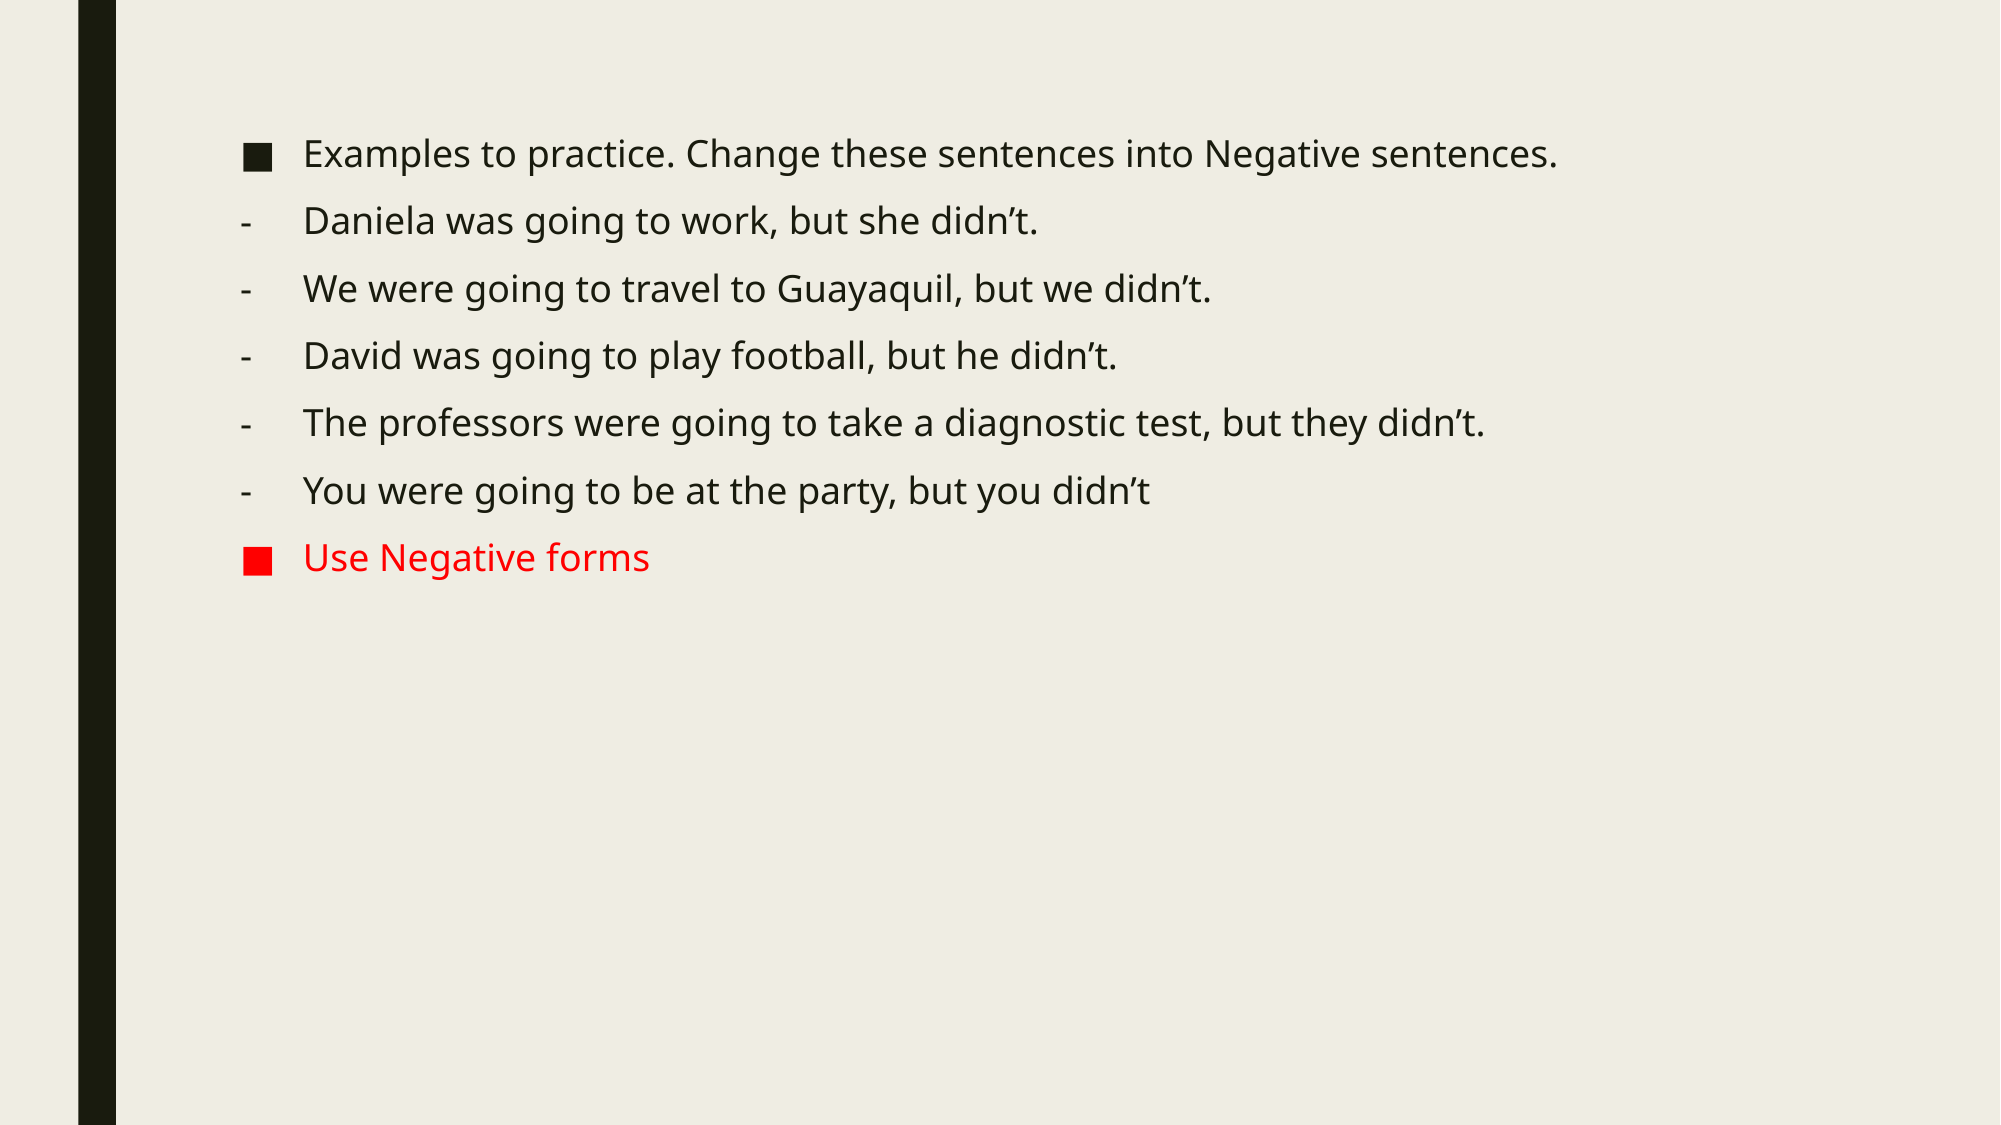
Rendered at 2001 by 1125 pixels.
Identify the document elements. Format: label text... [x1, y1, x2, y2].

list Examples to practice. Change these sentences into Negative sentences. Daniela was going to work, but she didn’t. We were going to travel to Guayaquil, but we didn’t. David was going to play football, but he didn’t. The professors were going to take a diagnostic test, but they didn’t. You were going to be at the party, but you didn’t Use Negative forms [225, 126, 1800, 963]
